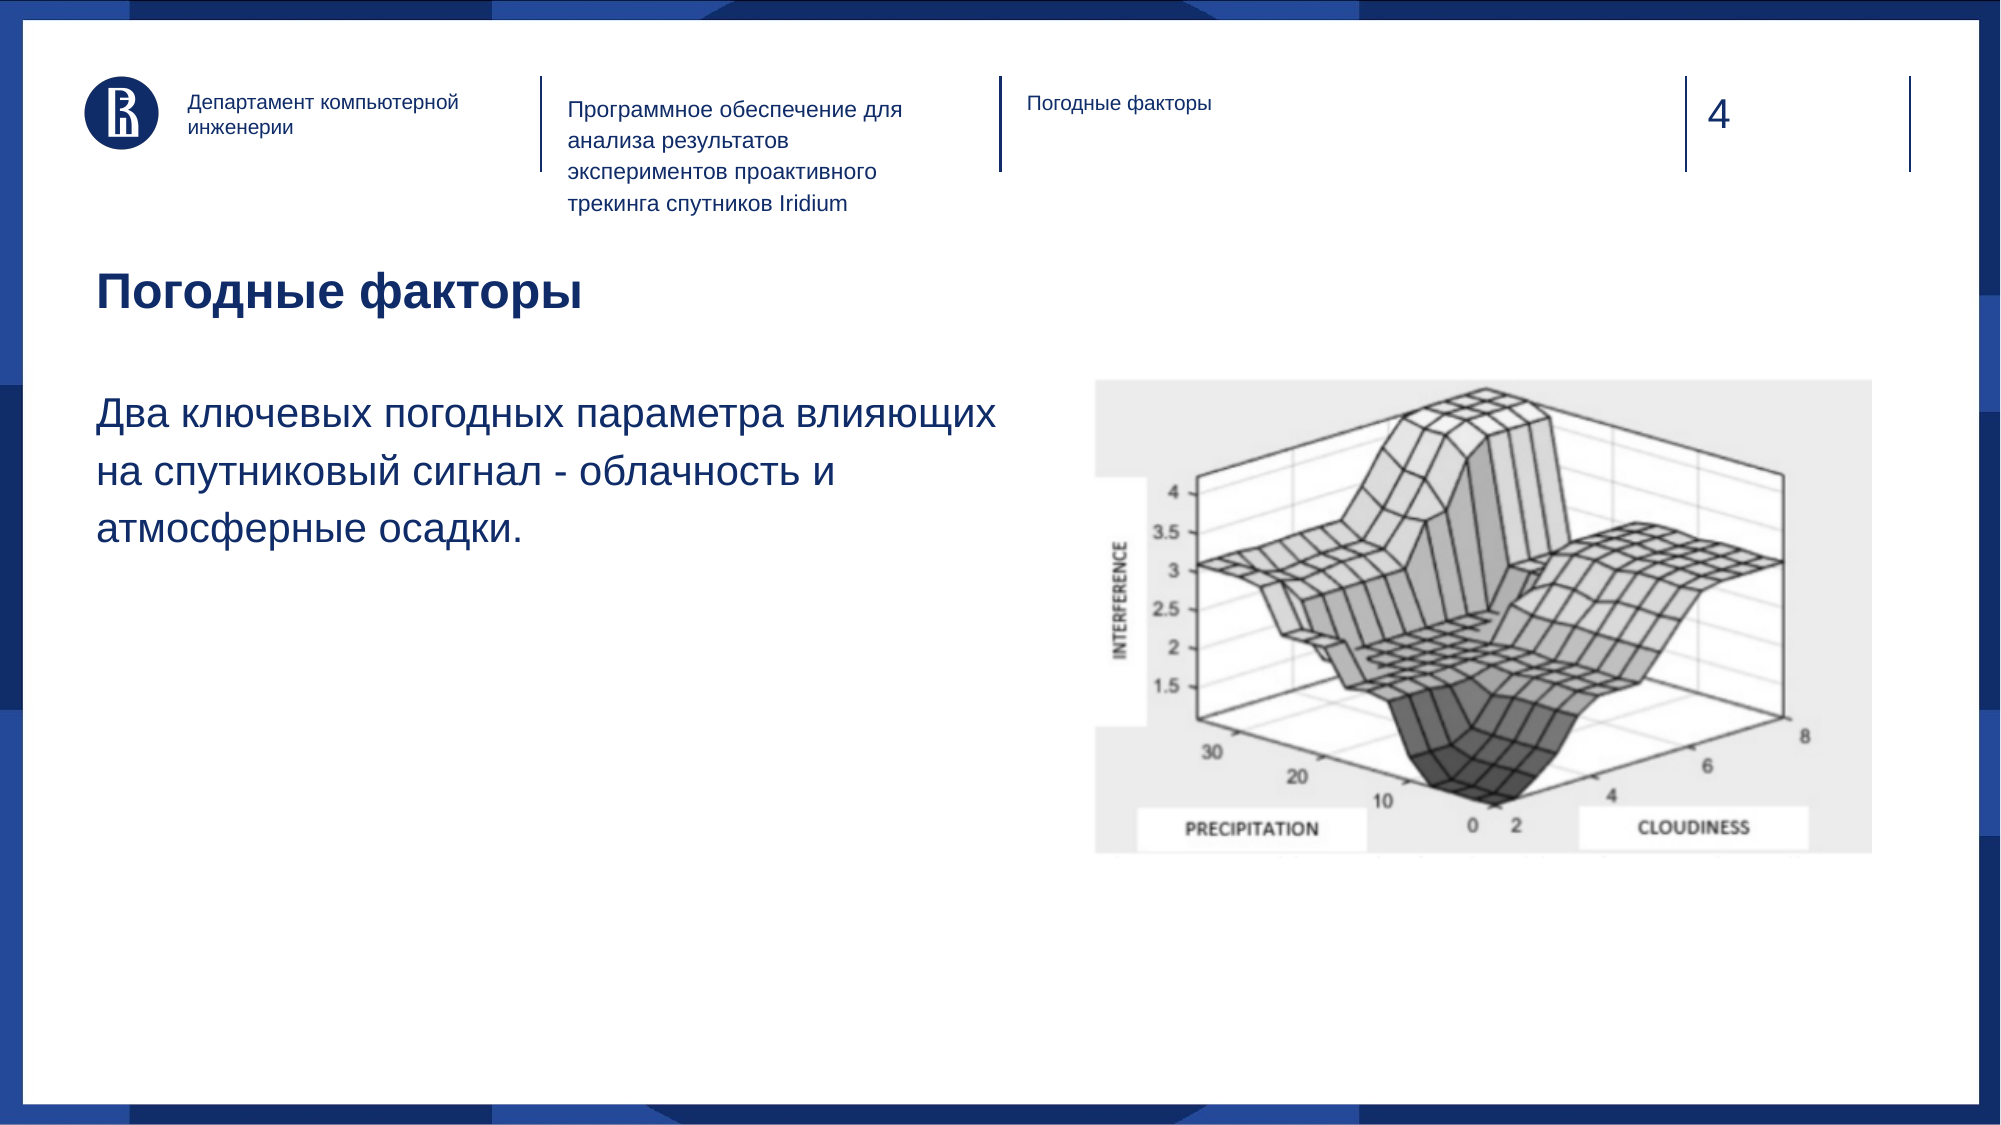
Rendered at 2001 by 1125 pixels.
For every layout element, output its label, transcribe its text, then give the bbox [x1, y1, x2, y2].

list Департамент компьютерной инженерии [187, 88, 500, 157]
picture [0, 0, 2001, 1125]
title Погодные факторы Два ключевых погодных параметра влияющих на спутниковый сигнал - облачность и атмосферные осадки. [96, 258, 1000, 974]
list Программное обеспечение для анализа результатов экспериментов проактивного трекинга спутников Iridium [567, 90, 907, 157]
list Погодные факторы [1026, 90, 1367, 157]
